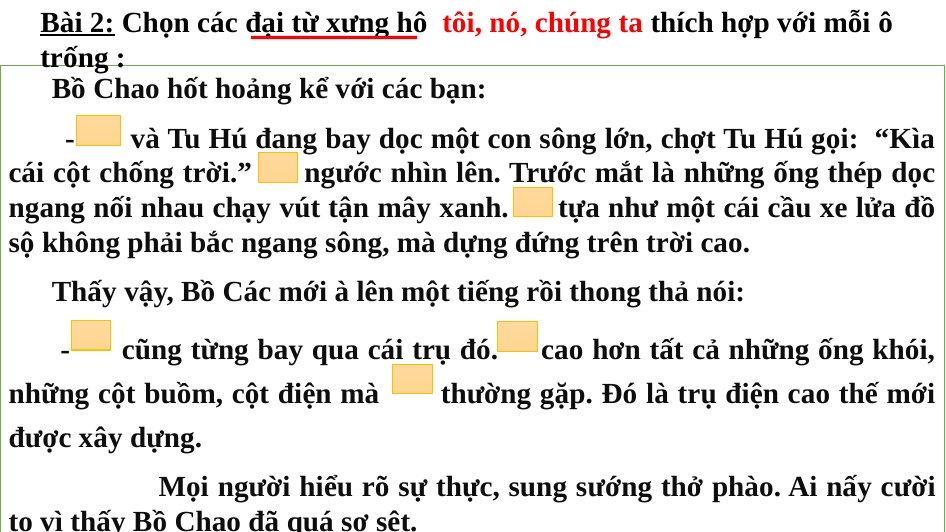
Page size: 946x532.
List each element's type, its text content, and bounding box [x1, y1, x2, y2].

text_box [392, 364, 433, 394]
text_box [258, 152, 298, 183]
text_box Bồ Chao hốt hoảng kể với các bạn: - và Tu Hú đang bay dọc một con sông lớn, chợt Tu Hú gọi: “Kìa cái cột chống trời.” ngước nhìn lên. Trước mắt là những ống thép dọc ngang nối nhau chạy vút tận mây xanh. tựa như một cái cầu xe lửa đồ sộ không phải bắc ngang sông, mà dựng đứng trên trời cao. Thấy vậy, Bồ Các mới à lên một tiếng rồi thong thả nói: - cũng từng bay qua cái trụ đó. cao hơn tất cả những ống khói, những cột buồm, cột điện mà thường gặp. Đó là trụ điện cao thế mới được xây dựng. Mọi người hiểu rõ sự thực, sung sướng thở phào. Ai nấy cười to vì thấy Bồ Chao đã quá sợ sệt. [0, 65, 946, 532]
text_box Bài 2: Chọn các đại từ xưng hô tôi, nó, chúng ta thích hợp với mỗi ô trống : [31, 0, 934, 78]
text_box [513, 187, 553, 217]
text_box [76, 115, 121, 146]
text_box [497, 321, 538, 352]
text_box [71, 320, 111, 351]
